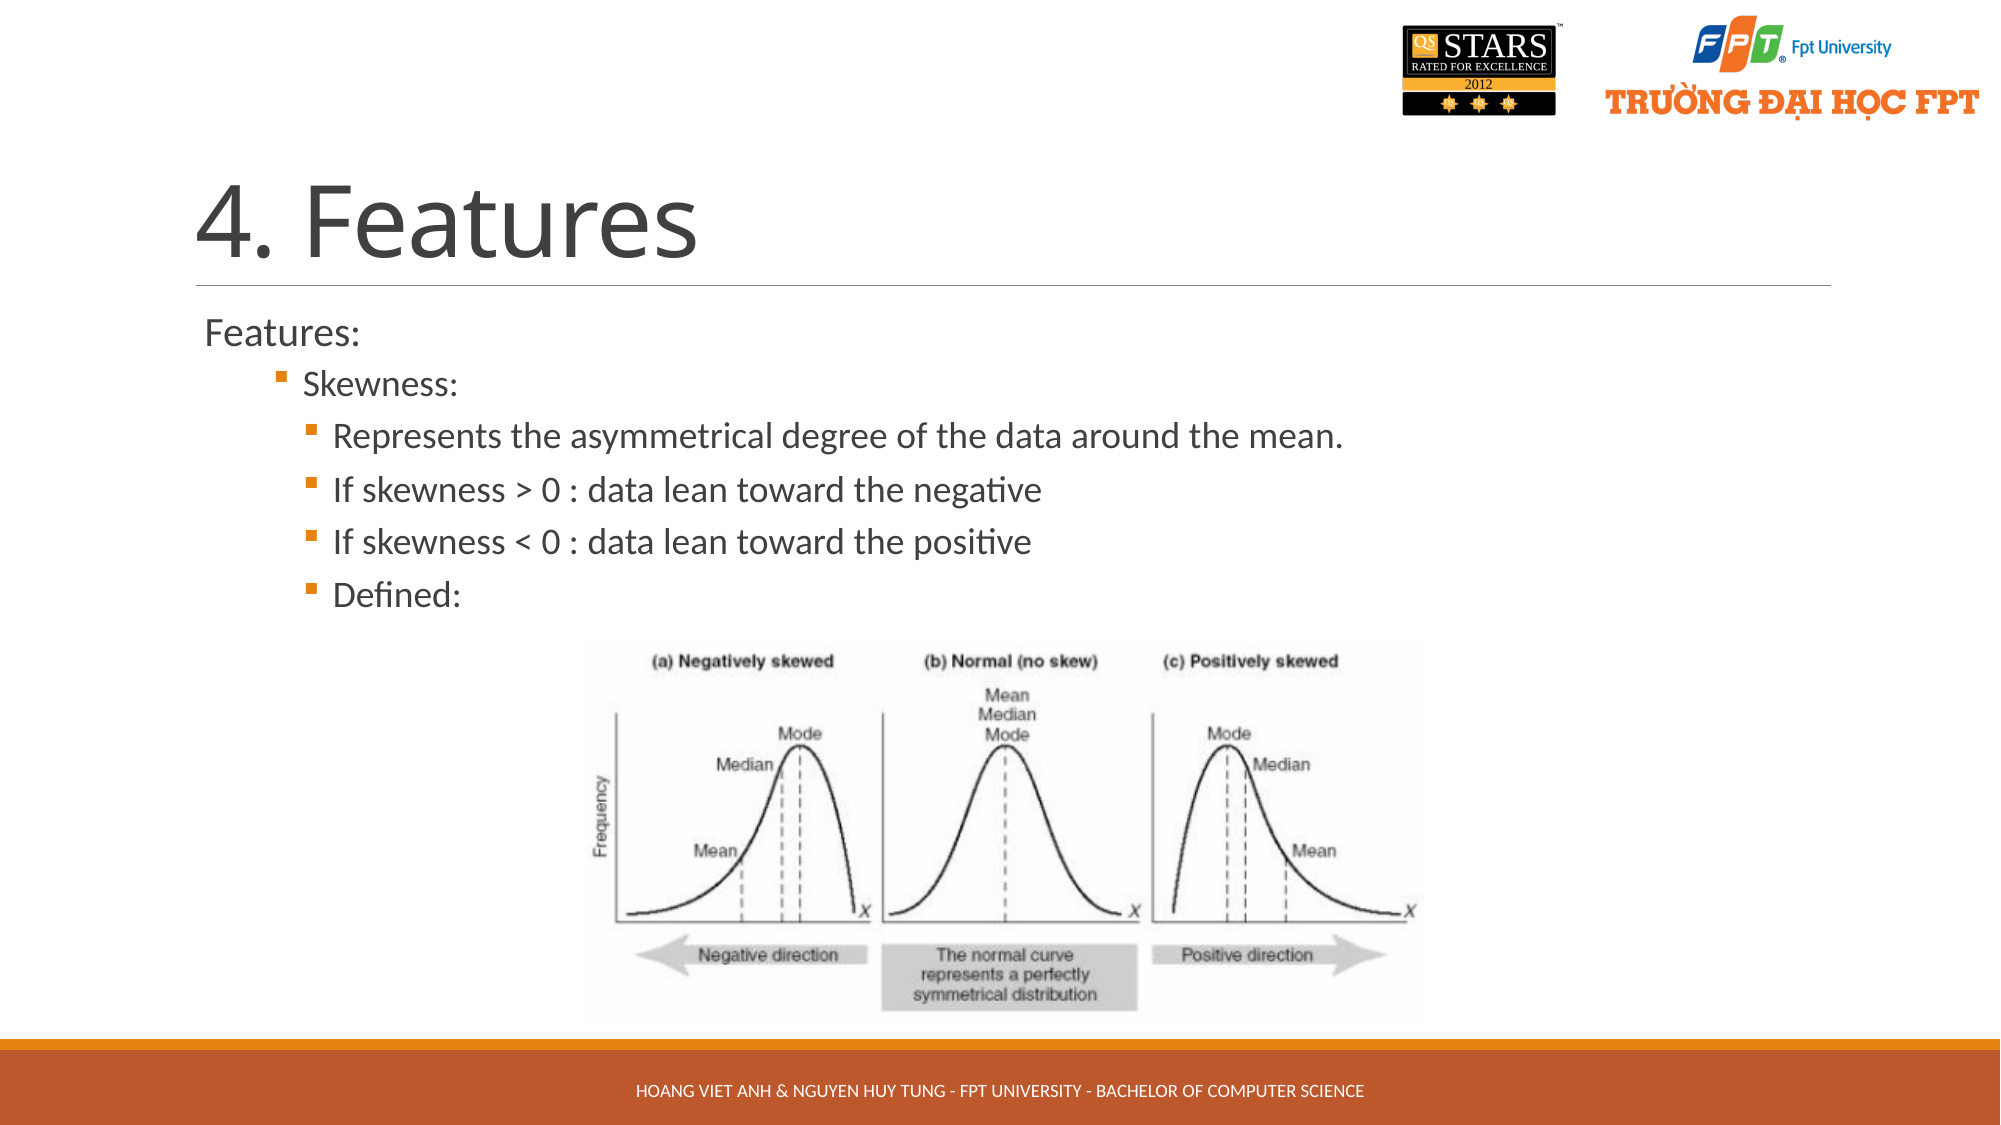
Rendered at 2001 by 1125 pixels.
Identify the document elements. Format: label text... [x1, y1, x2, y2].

picture [584, 642, 1425, 1023]
picture [1379, 0, 2000, 138]
footer Hoang Viet Anh & Nguyen Huy Tung - FPT University - Bachelor of Computer Science [604, 1059, 1396, 1120]
title 4. Features [180, 47, 1830, 285]
